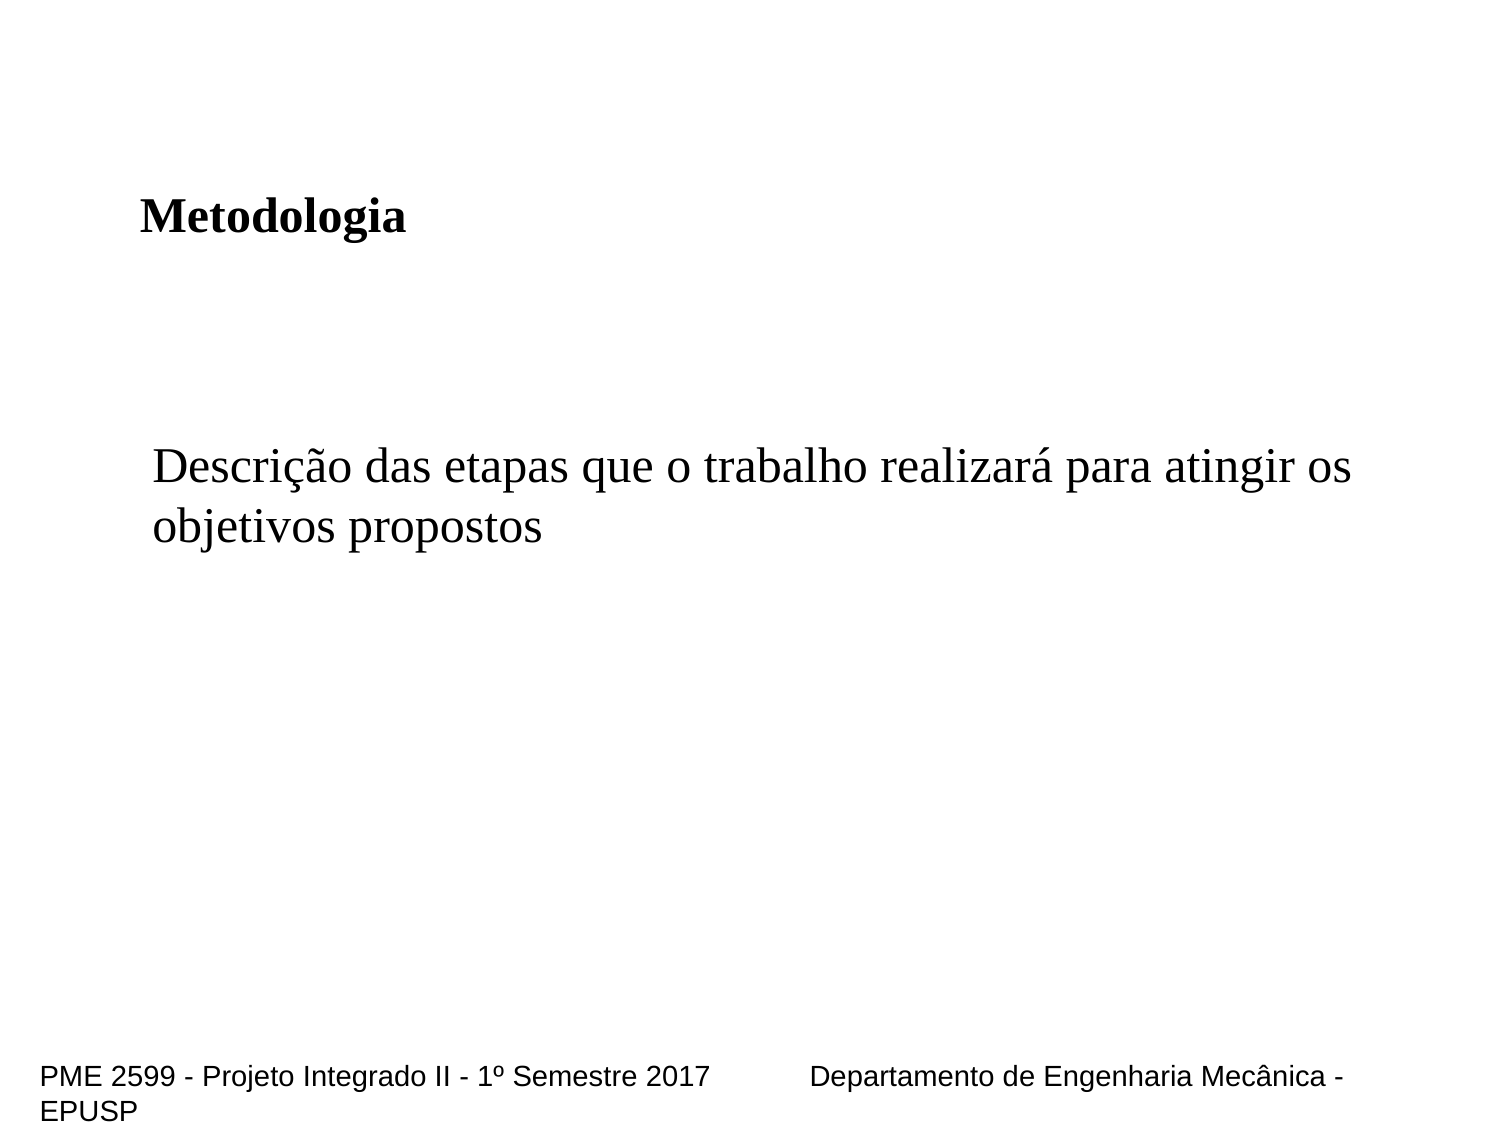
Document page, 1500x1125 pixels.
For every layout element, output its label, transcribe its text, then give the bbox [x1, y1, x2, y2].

text_box Metodologia [125, 174, 422, 250]
text_box Descrição das etapas que o trabalho realizará para atingir os objetivos propostos [137, 424, 1453, 560]
